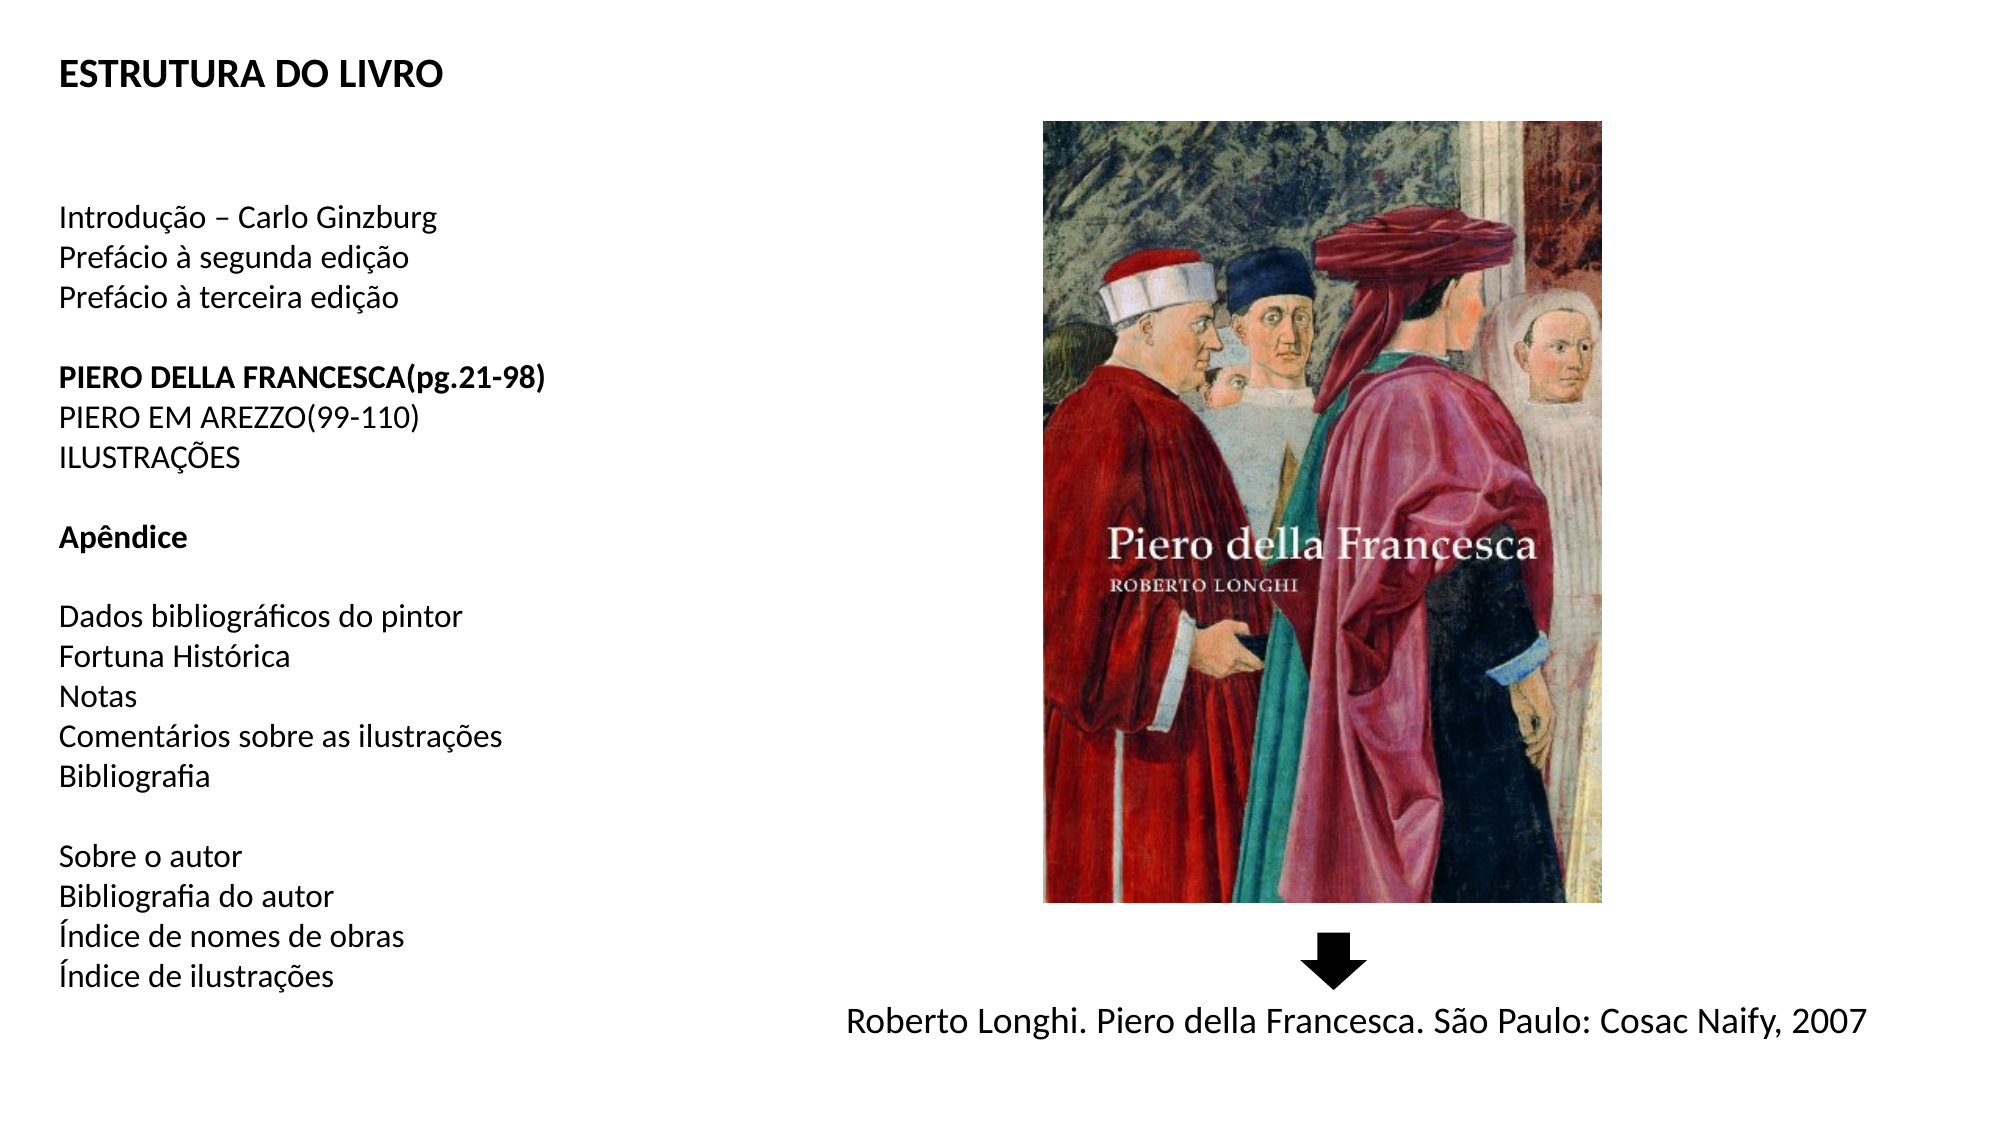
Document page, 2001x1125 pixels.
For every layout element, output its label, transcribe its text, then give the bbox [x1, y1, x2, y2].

text_box ESTRUTURA DO LIVRO Introdução – Carlo Ginzburg Prefácio à segunda edição Prefácio à terceira edição PIERO DELLA FRANCESCA(pg.21-98) PIERO EM AREZZO(99-110) ILUSTRAÇÕES Apêndice Dados bibliográficos do pintor Fortuna Histórica Notas Comentários sobre as ilustrações Bibliografia Sobre o autor Bibliografia do autor Índice de nomes de obras Índice de ilustrações [44, 38, 869, 1125]
text_box [1300, 932, 1367, 988]
text_box Roberto Longhi. Piero della Francesca. São Paulo: Cosac Naify, 2007 [831, 988, 1898, 1049]
picture [1043, 121, 1602, 903]
